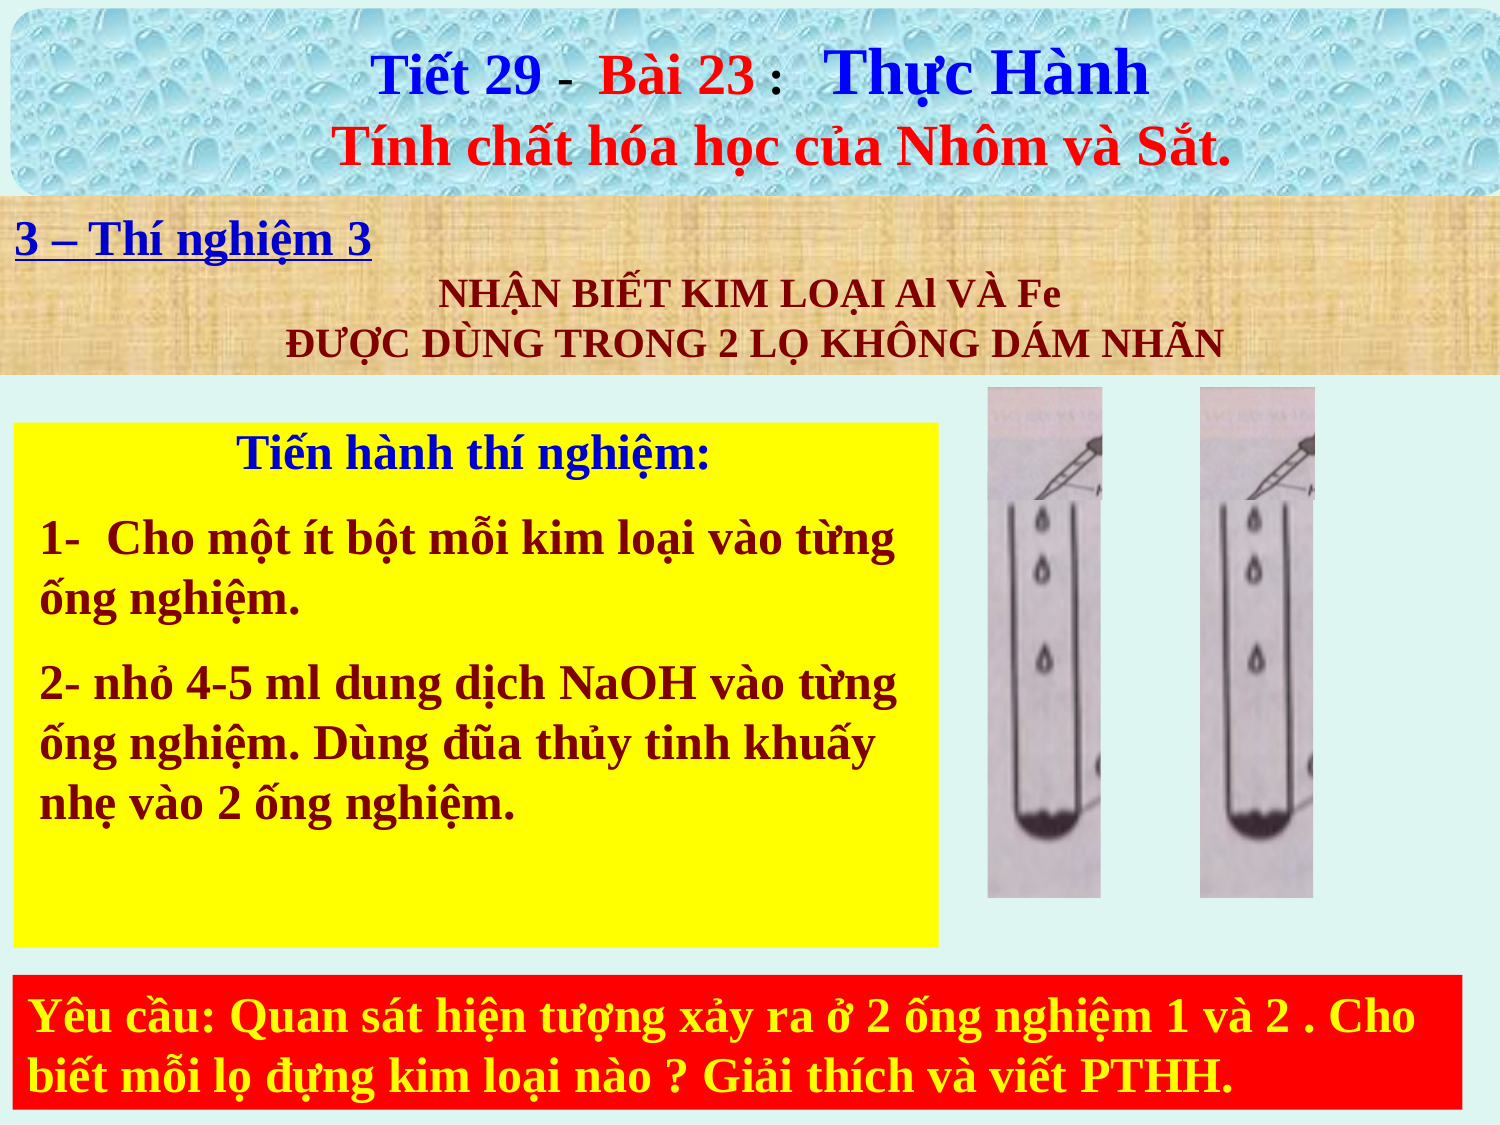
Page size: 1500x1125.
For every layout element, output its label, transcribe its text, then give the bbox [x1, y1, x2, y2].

text_box [13, 422, 939, 948]
text_box Tiến hành thí nghiệm: 1- Cho một ít bột mỗi kim loại vào từng ống nghiệm. 2- nhỏ 4-5 ml dung dịch NaOH vào từng ống nghiệm. Dùng đũa thủy tinh khuấy nhẹ vào 2 ống nghiệm. [24, 412, 925, 838]
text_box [1199, 387, 1315, 898]
text_box 3 – Thí nghiệm 3 NHẬN BIẾT KIM LOẠI Al VÀ Fe ĐƯỢC DÙNG TRONG 2 LỌ KHÔNG DÁM NHÃN [0, 196, 1500, 375]
text_box Yêu cầu: Quan sát hiện tượng xảy ra ở 2 ống nghiệm 1 và 2 . Cho biết mỗi lọ đựng kim loại nào ? Giải thích và viết PTHH. [12, 974, 1463, 1110]
text_box Tiết 29 - Bài 23 : Thực Hành Tính chất hóa học của Nhôm và Sắt. [10, 8, 1500, 196]
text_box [987, 387, 1103, 898]
